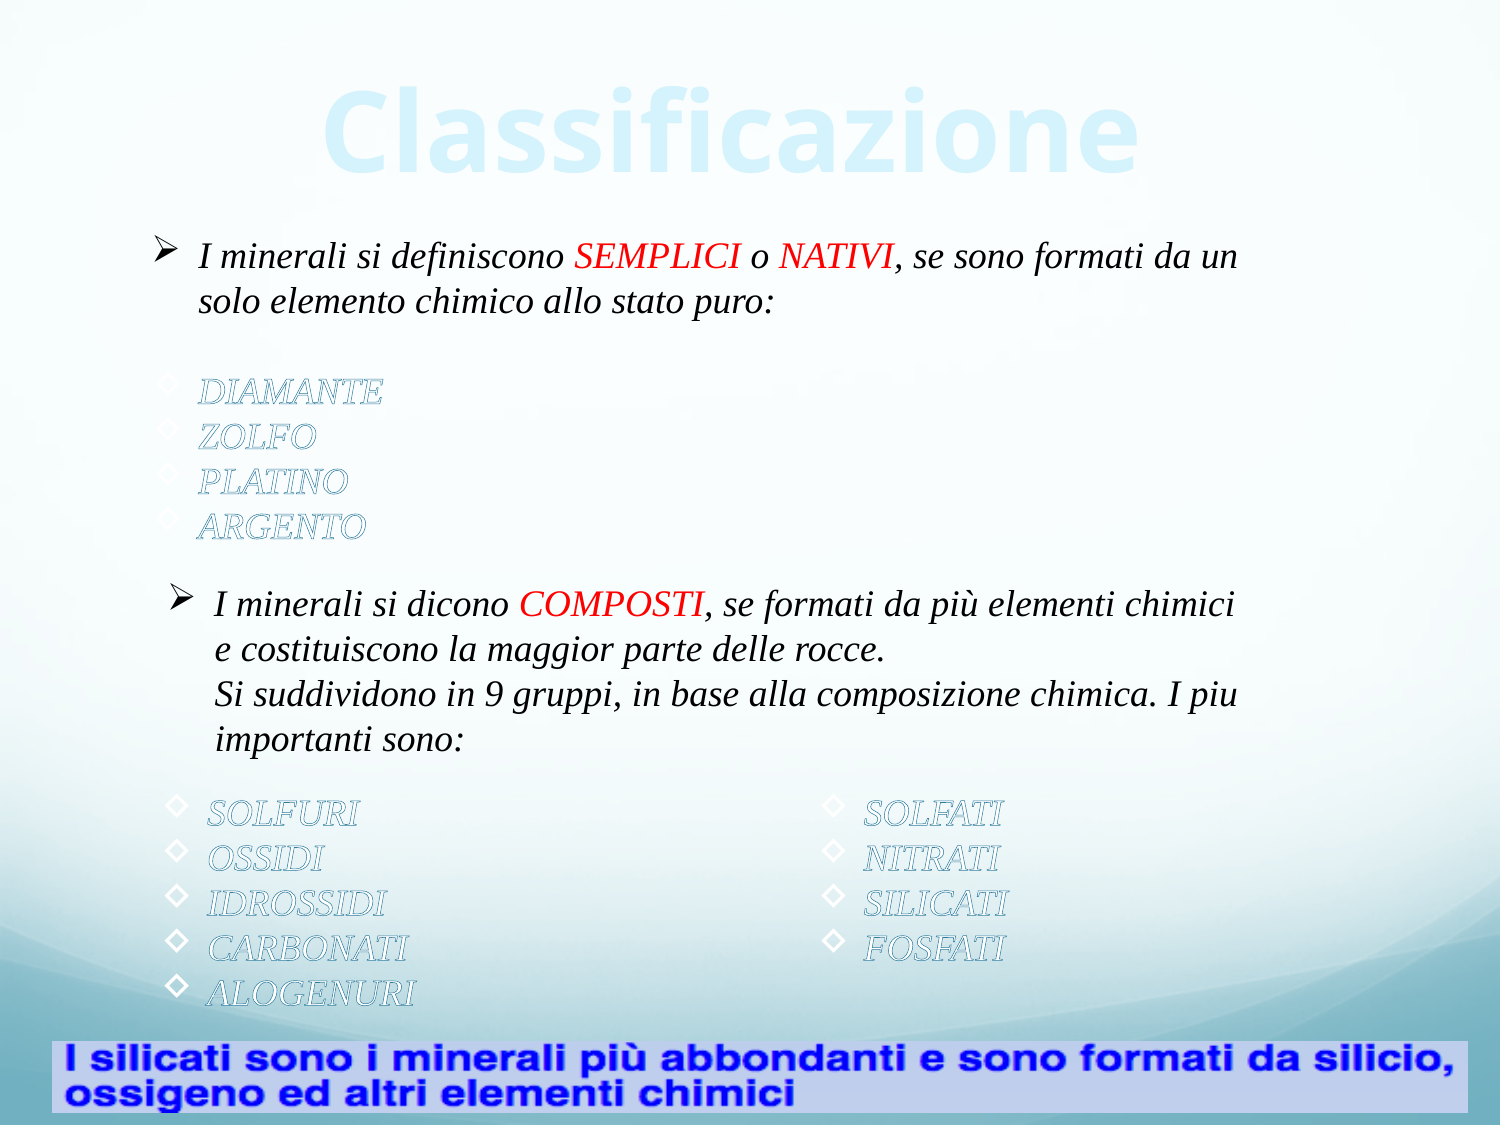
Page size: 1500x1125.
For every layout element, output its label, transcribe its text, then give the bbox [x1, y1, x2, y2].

text_box I minerali si definiscono SEMPLICI o NATIVI, se sono formati da un solo elemento chimico allo stato puro: DIAMANTE ZOLFO PLATINO ARGENTO [136, 223, 1293, 734]
text_box I minerali si dicono COMPOSTI, se formati da più elementi chimici e costituiscono la maggior parte delle rocce. Si suddividono in 9 gruppi, in base alla composizione chimica. I piu importanti sono: [152, 572, 1409, 857]
picture [51, 1041, 1468, 1113]
text_box SOLFURI OSSIDI IDROSSIDI CARBONATI ALOGENURI [145, 780, 502, 1021]
text_box Classificazione [304, 52, 1187, 203]
text_box SOLFATI NITRATI SILICATI FOSFATI [802, 780, 1024, 976]
